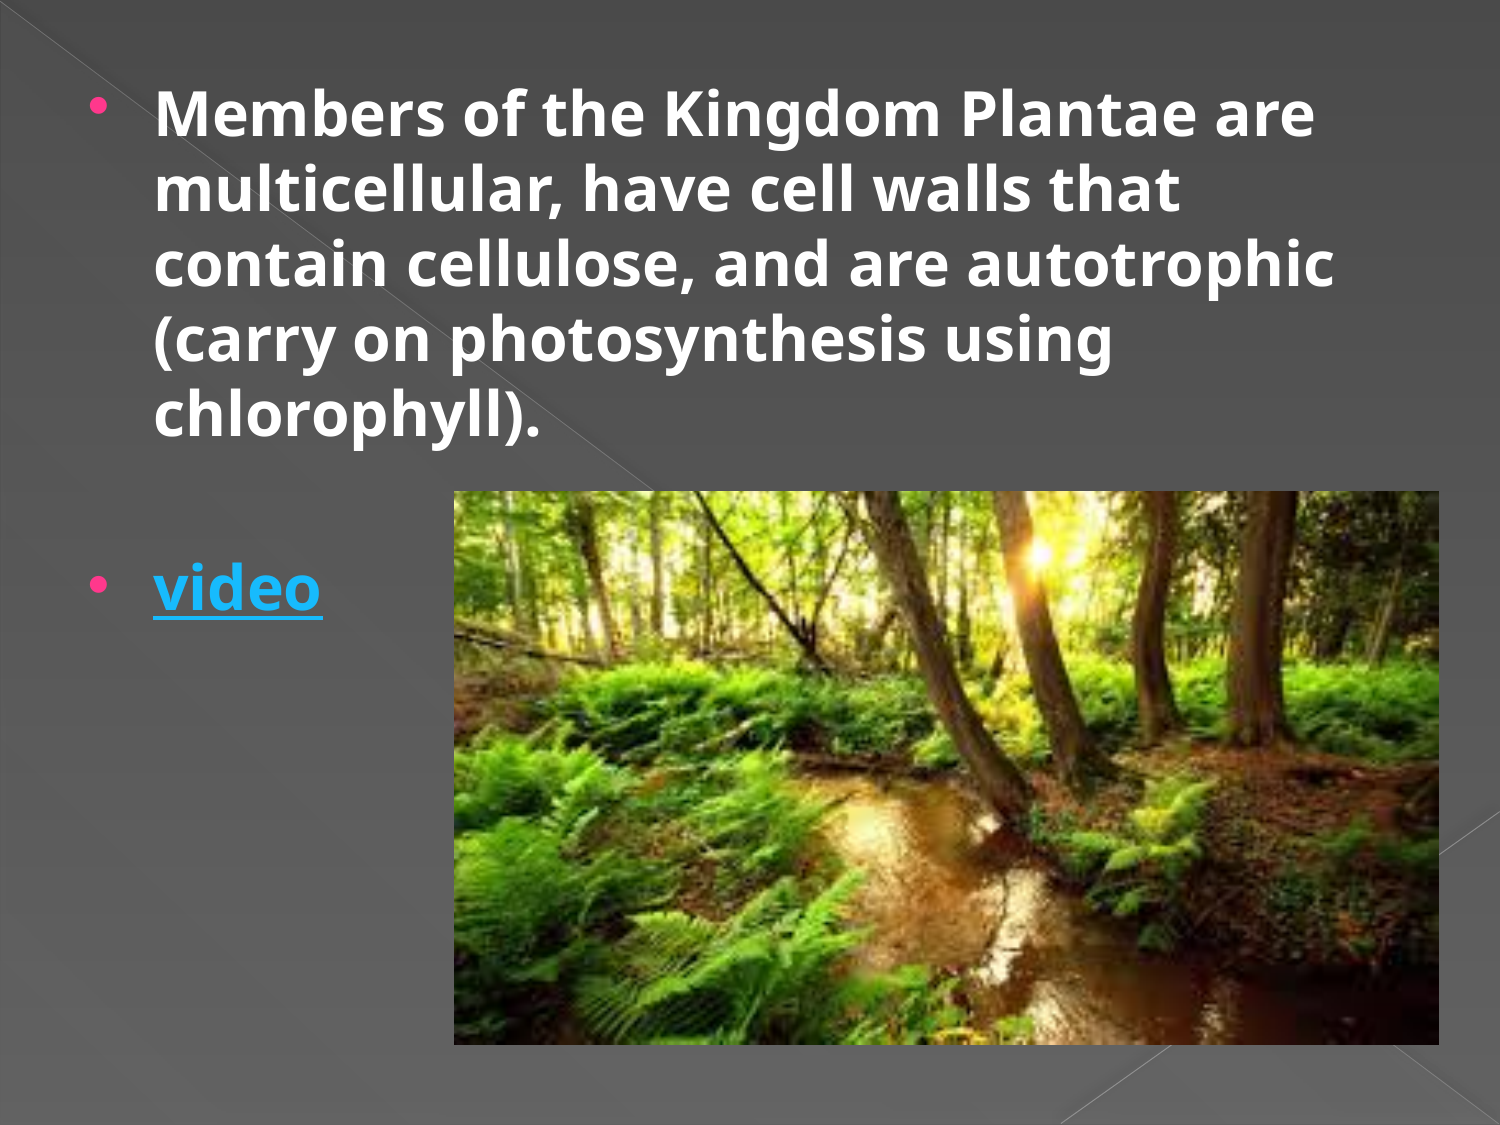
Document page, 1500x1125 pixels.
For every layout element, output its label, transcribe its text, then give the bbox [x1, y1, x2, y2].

picture [454, 491, 1439, 1045]
list Members of the Kingdom Plantae are multicellular, have cell walls that contain cellulose, and are autotrophic (carry on photosynthesis using chlorophyll). video [64, 66, 1415, 817]
